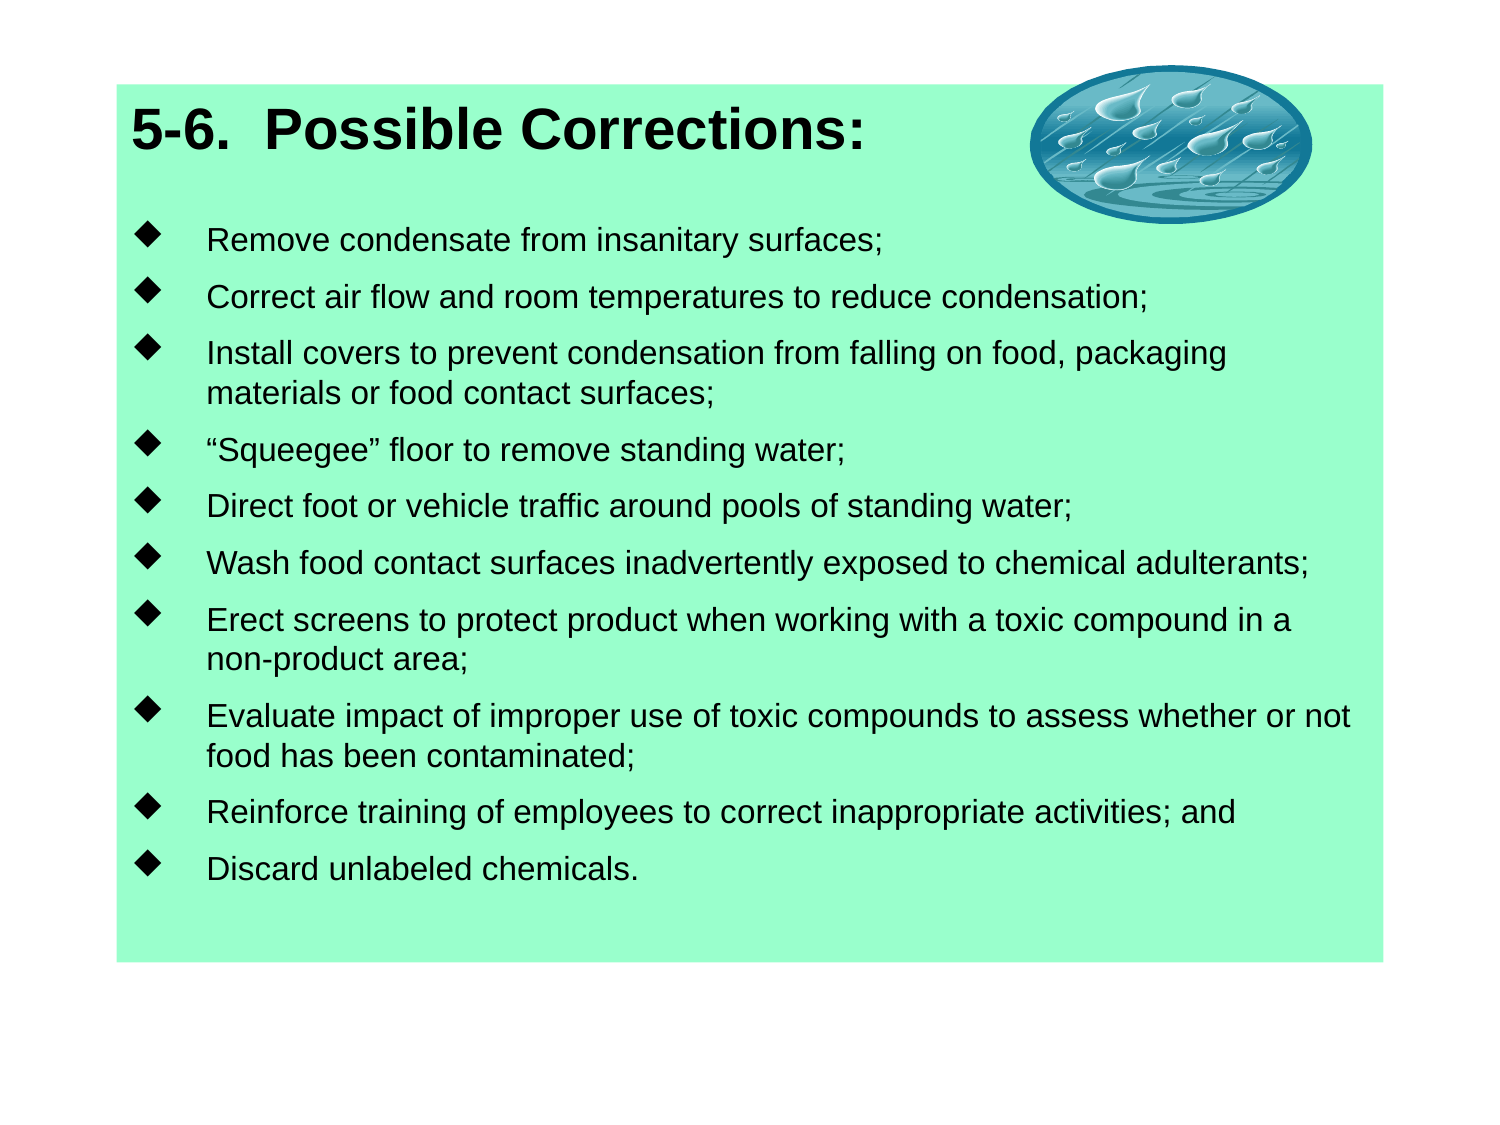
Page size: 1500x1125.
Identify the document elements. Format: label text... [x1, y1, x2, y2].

picture [1024, 62, 1318, 225]
text_box 5-6. Possible Corrections: Remove condensate from insanitary surfaces; Correct air flow and room temperatures to reduce condensation; Install covers to prevent condensation from falling on food, packaging materials or food contact surfaces; “Squeegee” floor to remove standing water; Direct foot or vehicle traffic around pools of standing water; Wash food contact surfaces inadvertently exposed to chemical adulterants; Erect screens to protect product when working with a toxic compound in a non-product area; Evaluate impact of improper use of toxic compounds to assess whether or not food has been contaminated; Reinforce training of employees to correct inappropriate activities; and Discard unlabeled chemicals. [116, 84, 1384, 963]
